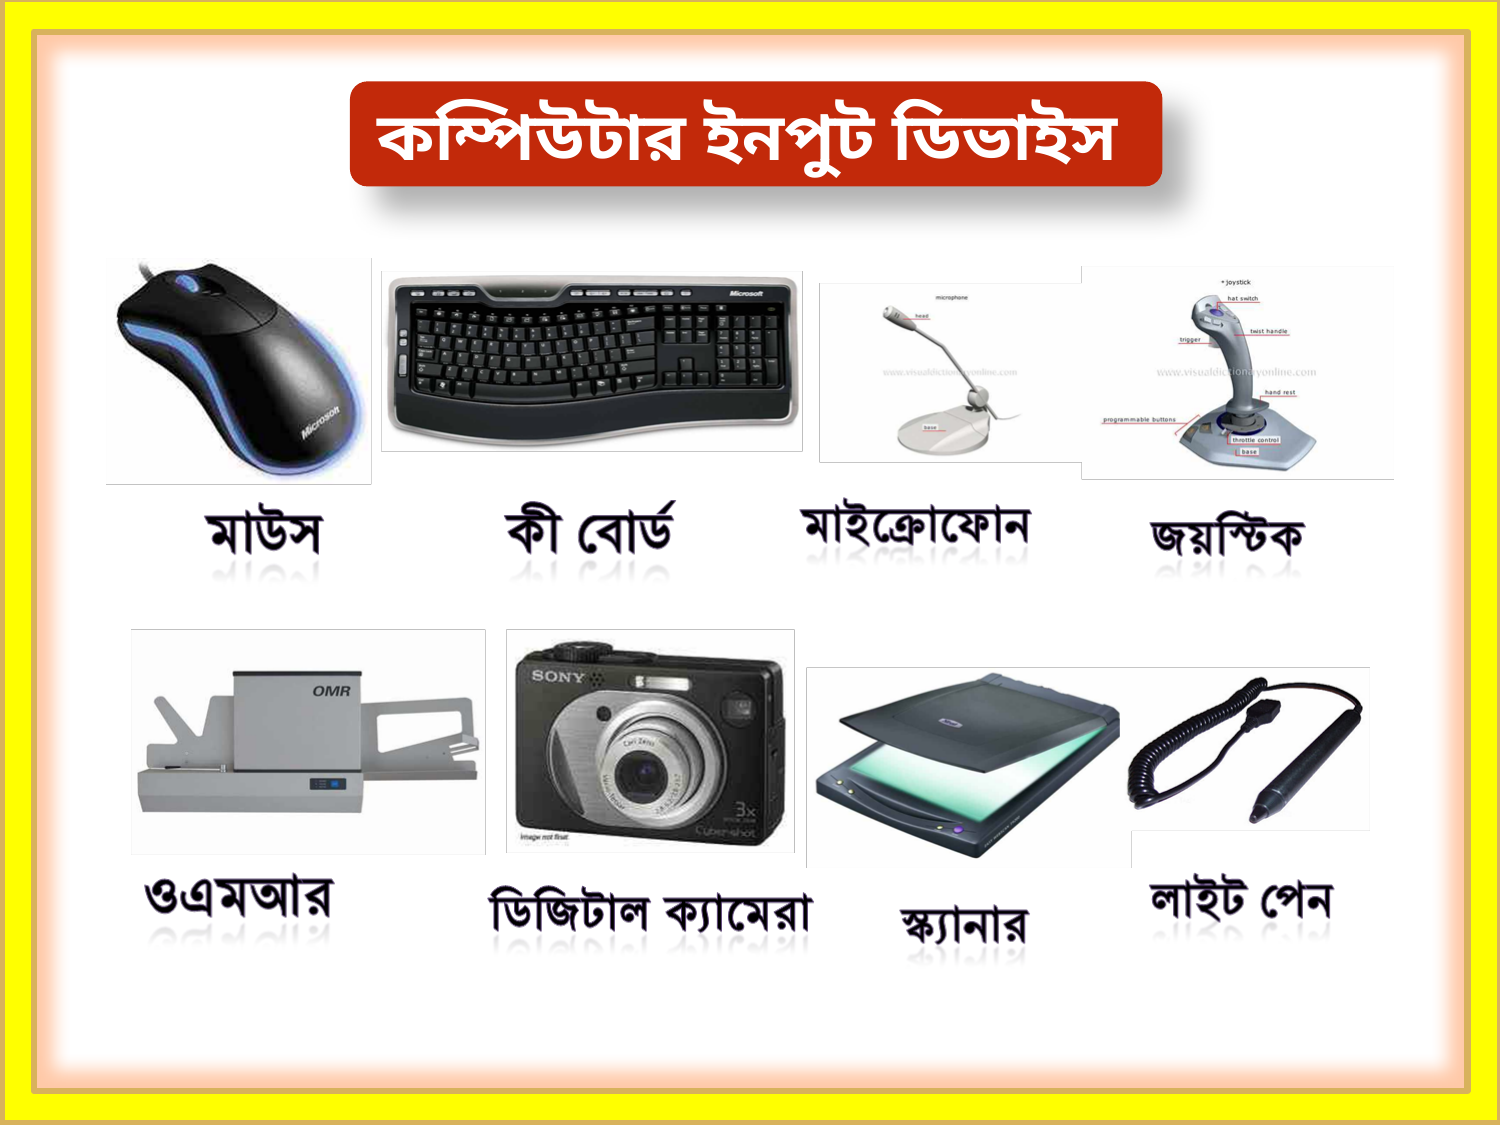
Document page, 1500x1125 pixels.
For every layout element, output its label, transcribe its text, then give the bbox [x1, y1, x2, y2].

picture [99, 257, 1395, 1006]
text_box [0, 0, 1500, 1125]
text_box কম্পিউটার ইনপুট ডিভাইস [349, 81, 1163, 187]
picture [862, 874, 1065, 1019]
